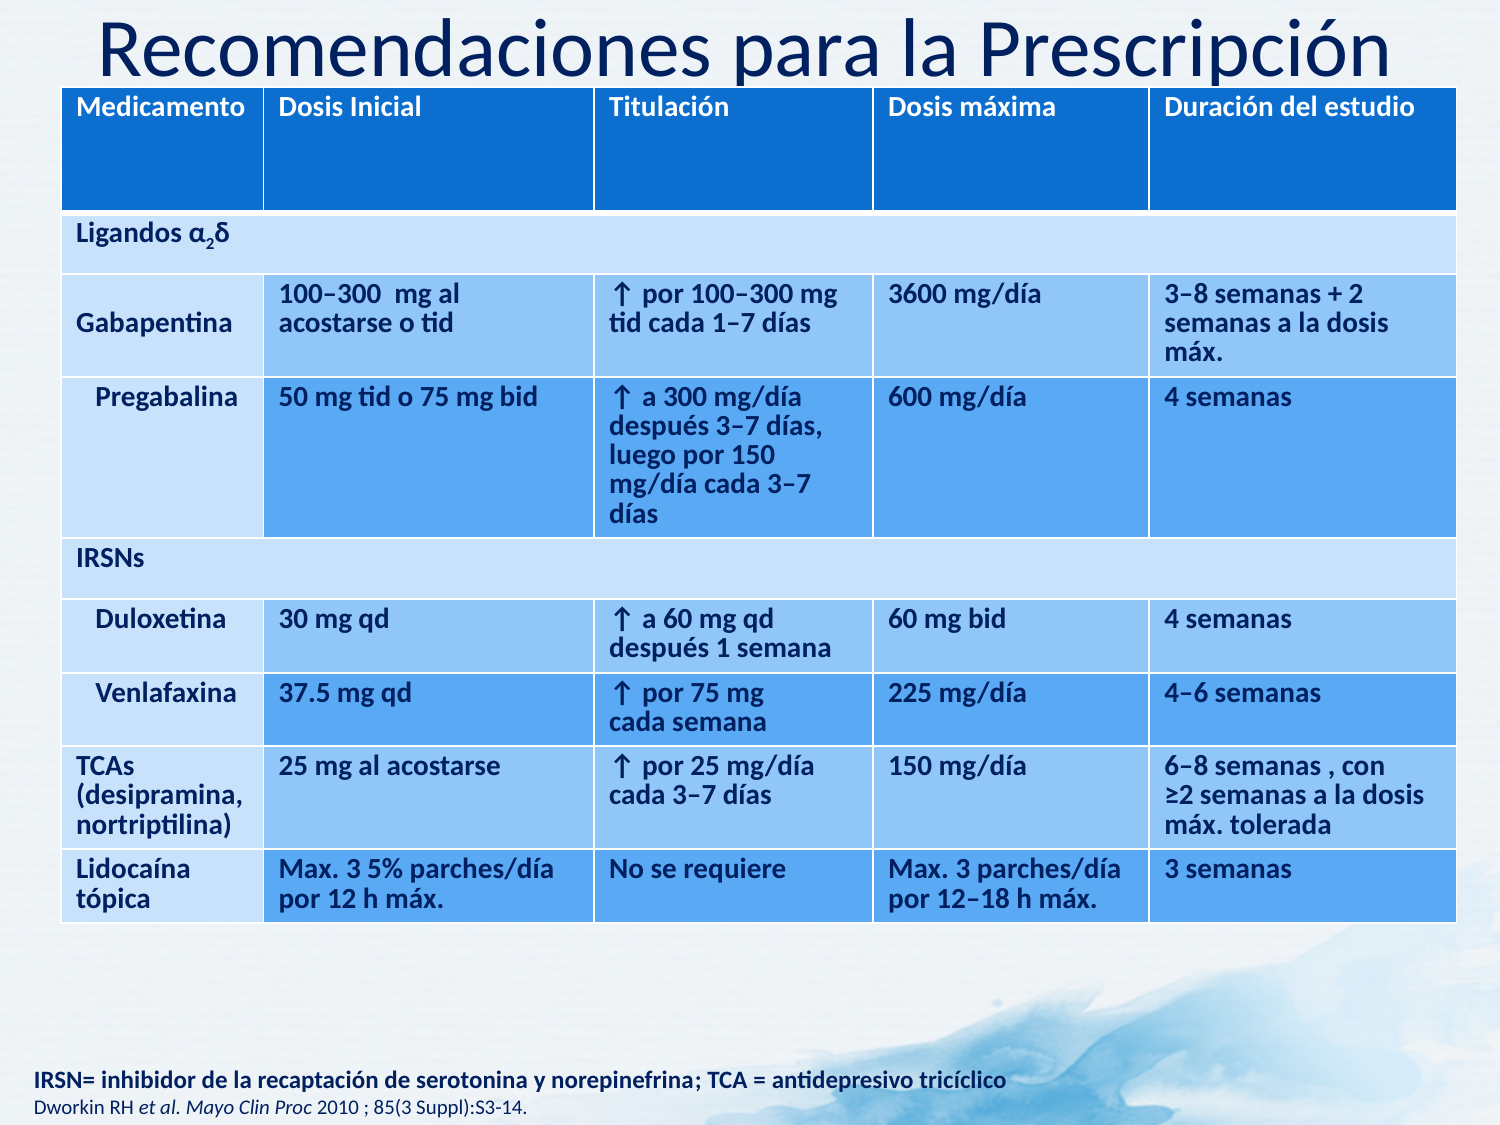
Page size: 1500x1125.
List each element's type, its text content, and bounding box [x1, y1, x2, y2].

table_cell 37.5 mg qd [264, 674, 593, 745]
table_cell Venlafaxina [62, 674, 263, 745]
table_cell 225 mg/día [874, 674, 1148, 745]
table_cell IRSNs [62, 539, 1456, 598]
table_cell 30 mg qd [264, 600, 593, 672]
table_header Medicamento [62, 88, 263, 210]
table_cell 3–8 semanas + 2 semanas a la dosis máx. [1150, 275, 1456, 376]
table_cell ↑ por 25 mg/día cada 3–7 días [595, 747, 872, 848]
table_cell 4 semanas [1150, 378, 1456, 537]
picture [0, 0, 1500, 1125]
table_header Titulación [595, 88, 872, 210]
table_cell Ligandos α2δ [62, 216, 1456, 273]
table_cell Gabapentina [62, 275, 263, 376]
table_cell TCAs (desipramina, nortriptilina) [62, 747, 263, 848]
table_cell Max. 3 5% parches/día por 12 h máx. [264, 850, 593, 922]
table_cell 25 mg al acostarse [264, 747, 593, 848]
table_cell 6–8 semanas , con ≥2 semanas a la dosis máx. tolerada [1150, 747, 1456, 848]
text_box IRSN= inhibidor de la recaptación de serotonina y norepinefrina; TCA = antidepresivo tricíclico Dworkin RH et al. Mayo Clin Proc 2010 ; 85(3 Suppl):S3-14. [19, 1025, 1247, 1125]
table_cell No se requiere [595, 850, 872, 922]
table_cell 3600 mg/día [874, 275, 1148, 376]
table_cell Lidocaína tópica [62, 850, 263, 922]
table_cell 4 semanas [1150, 600, 1456, 672]
table_header Dosis máxima [874, 88, 1148, 210]
table_header Duración del estudio [1150, 88, 1456, 210]
table_header Dosis Inicial [264, 88, 593, 210]
table_cell ↑ a 60 mg qd después 1 semana [595, 600, 872, 672]
table_cell ↑ por 100–300 mg tid cada 1–7 días [595, 275, 872, 376]
table_cell 100–300 mg al acostarse o tid [264, 275, 593, 376]
table_cell ↑ a 300 mg/día después 3–7 días, luego por 150 mg/día cada 3–7 días [595, 378, 872, 537]
table_cell Duloxetina [62, 600, 263, 672]
title Recomendaciones para la Prescripción de Medicamentos de Primera-línea [70, 0, 1421, 86]
table_cell 600 mg/día [874, 378, 1148, 537]
table_cell Pregabalina [62, 378, 263, 537]
table_cell 50 mg tid o 75 mg bid [264, 378, 593, 537]
table_cell 60 mg bid [874, 600, 1148, 672]
table_cell 150 mg/día [874, 747, 1148, 848]
table_cell 4–6 semanas [1150, 674, 1456, 745]
table_cell 3 semanas [1150, 850, 1456, 922]
table_cell ↑ por 75 mg cada semana [595, 674, 872, 745]
table_cell Max. 3 parches/día por 12–18 h máx. [874, 850, 1148, 922]
